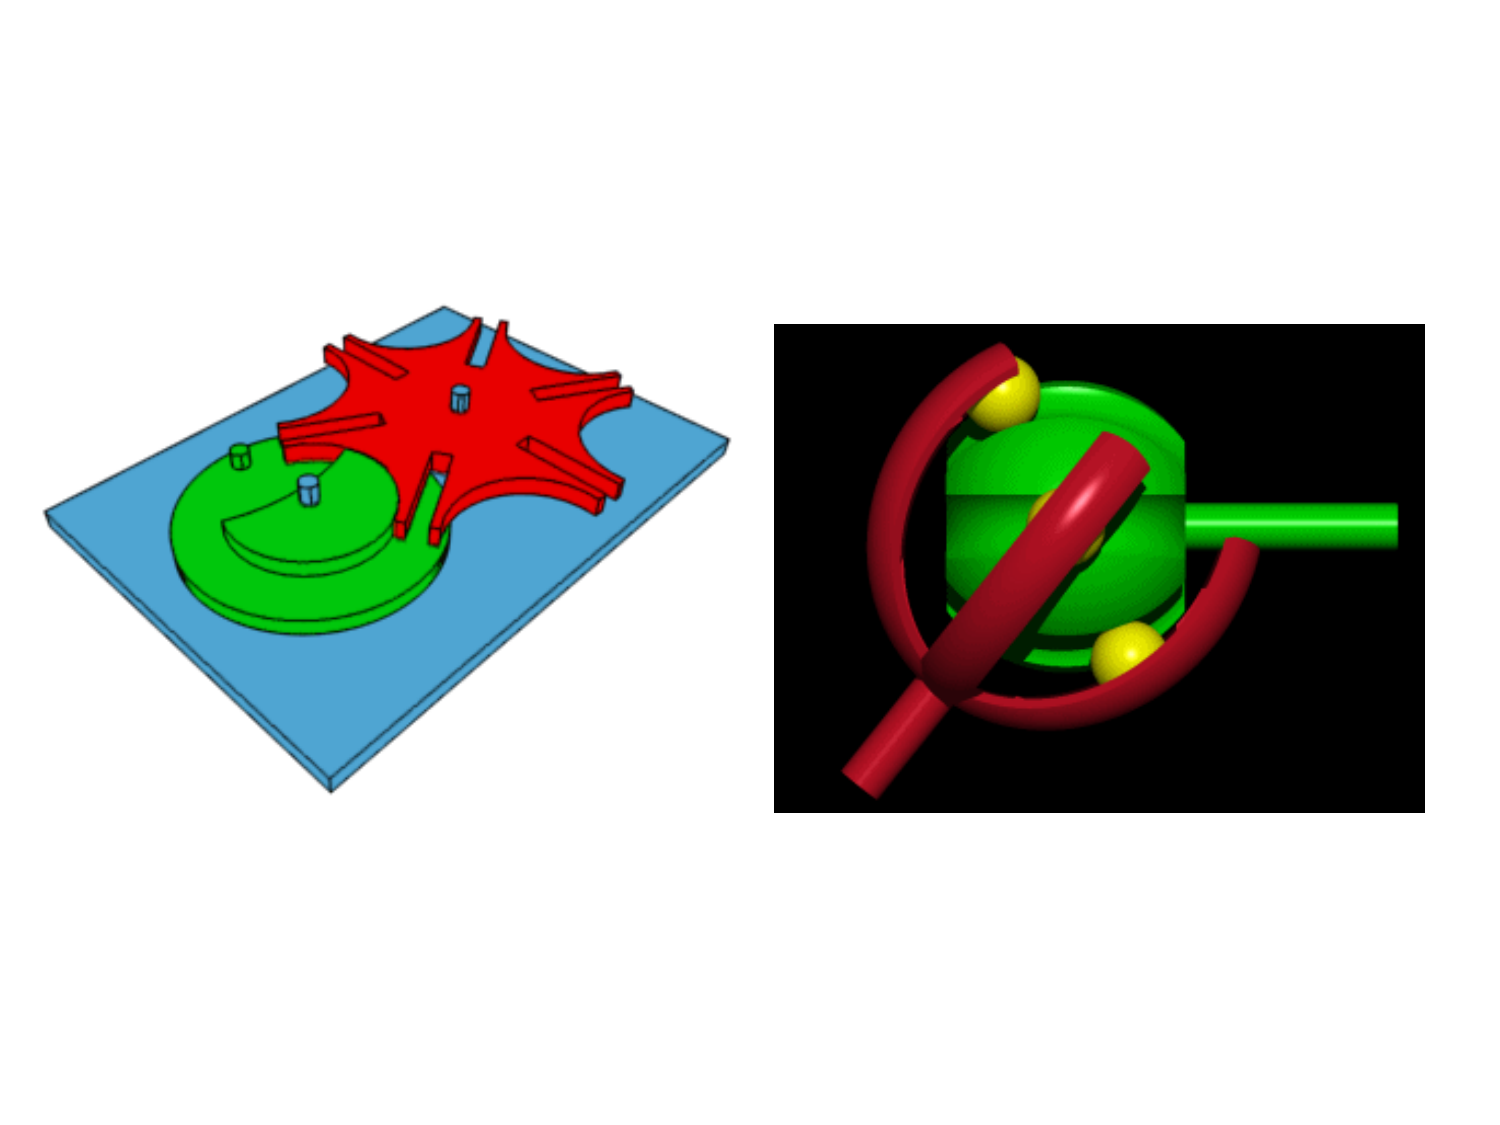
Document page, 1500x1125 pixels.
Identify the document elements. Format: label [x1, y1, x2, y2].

picture [774, 324, 1426, 813]
picture [37, 287, 738, 813]
